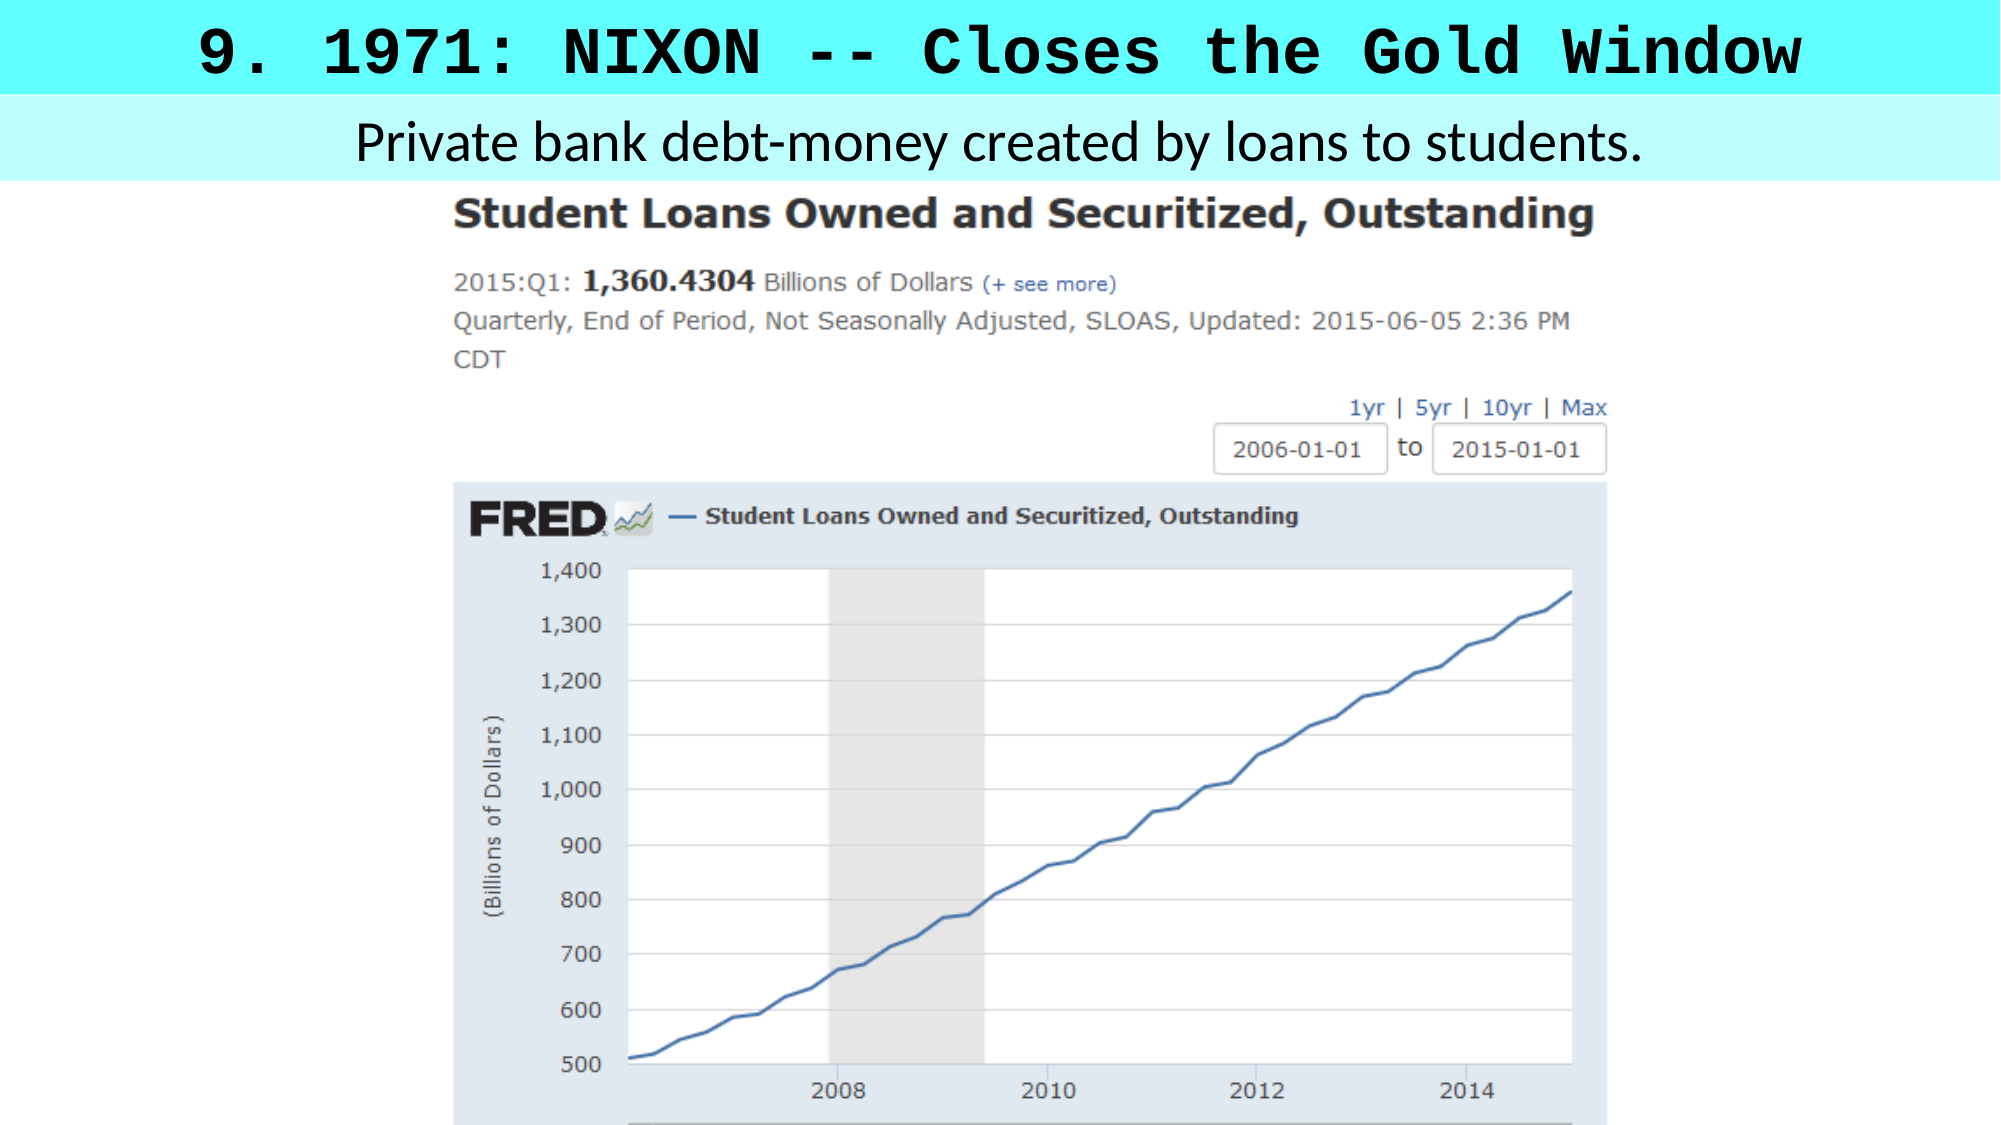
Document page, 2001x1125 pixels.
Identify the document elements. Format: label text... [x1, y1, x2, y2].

text_box Private bank debt-money created by loans to students. [0, 95, 2000, 181]
text_box 1971: NIXON -- Closes the Gold Window [0, 0, 2000, 95]
picture [443, 181, 1618, 1125]
